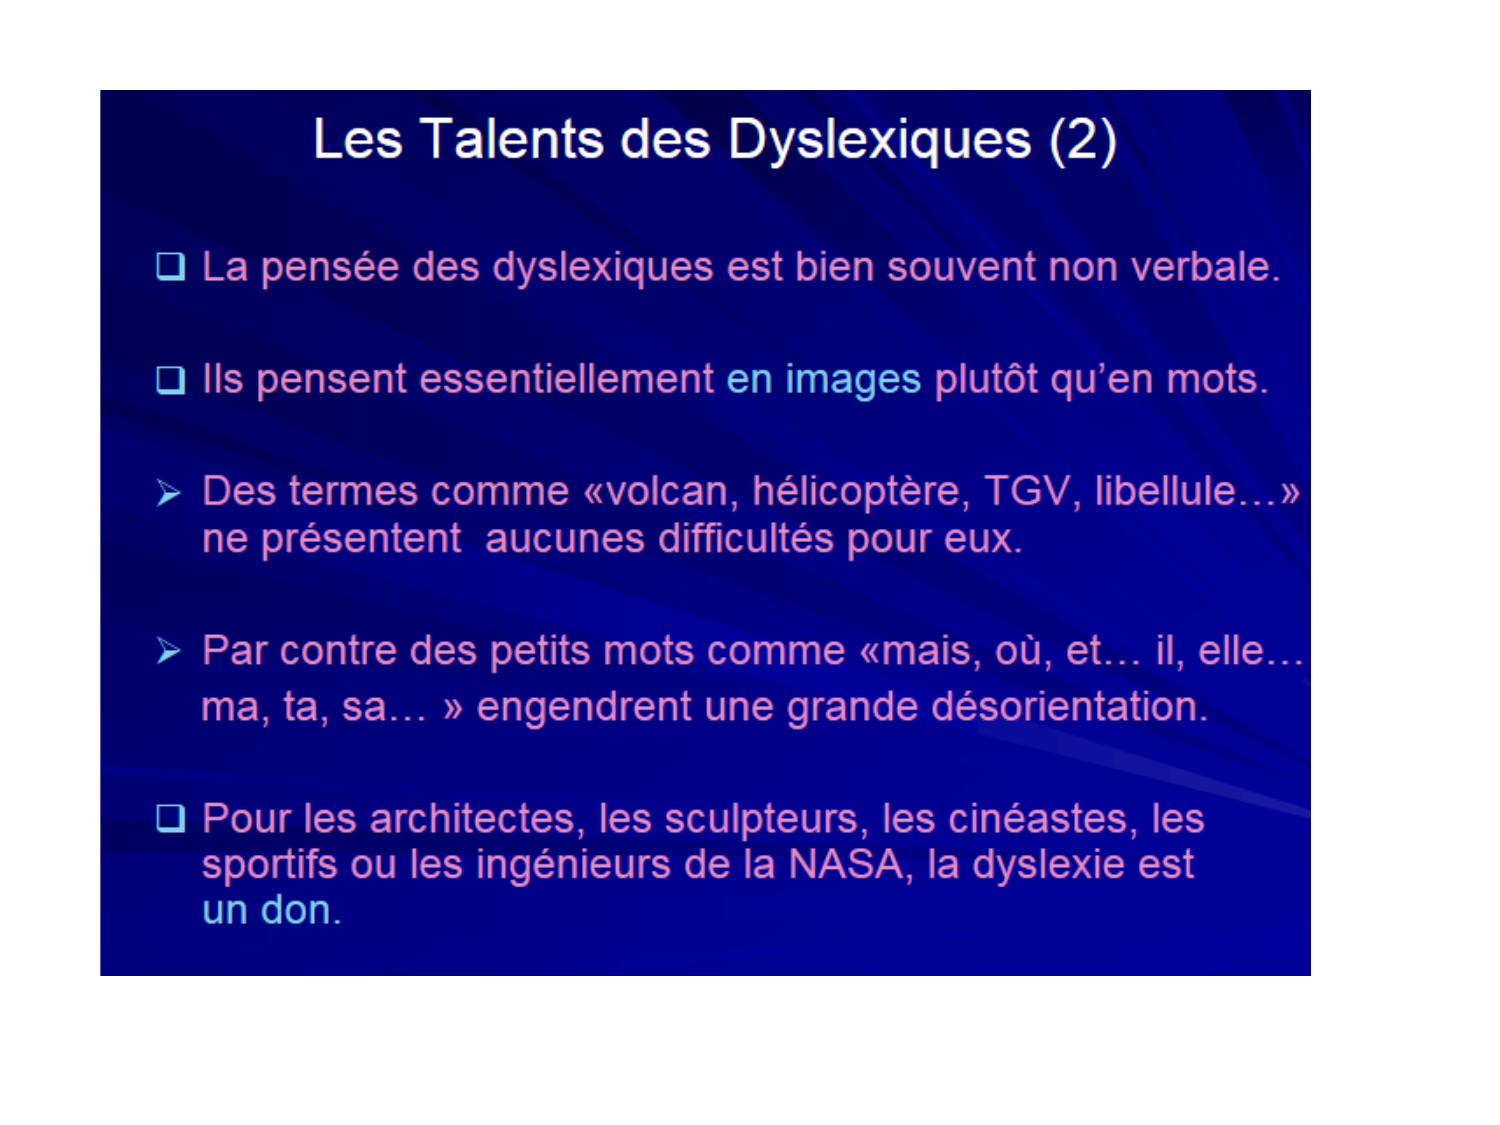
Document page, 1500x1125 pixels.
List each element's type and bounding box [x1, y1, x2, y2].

picture [100, 89, 1312, 977]
